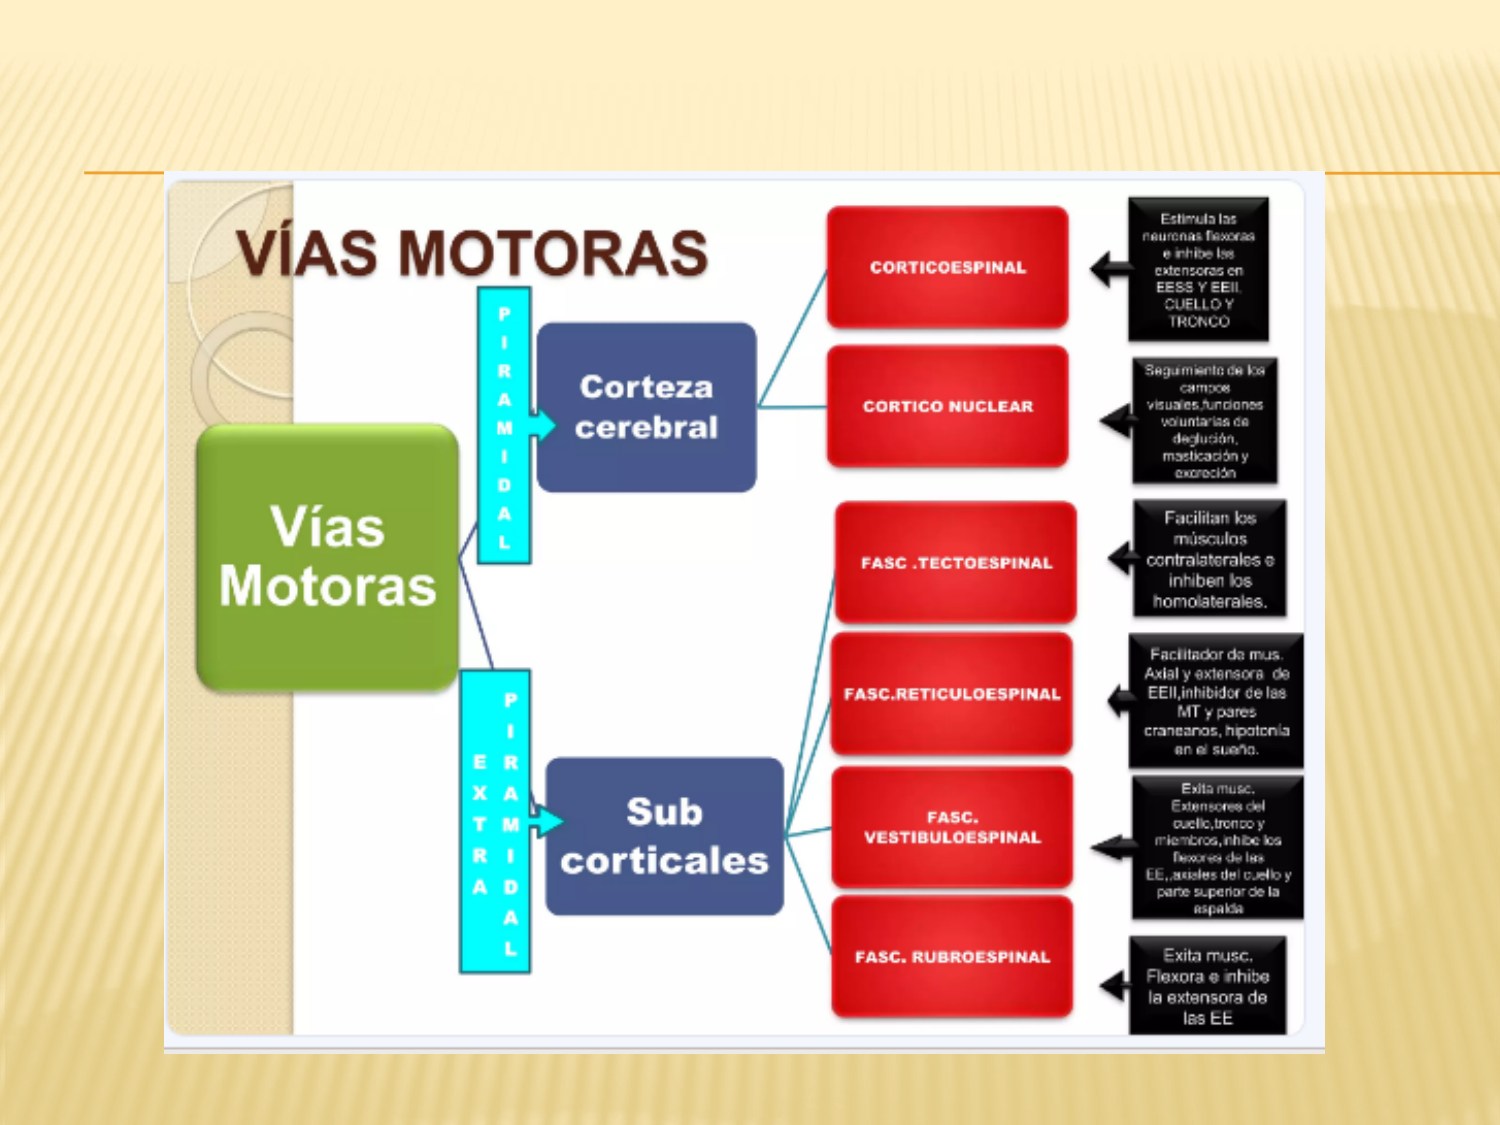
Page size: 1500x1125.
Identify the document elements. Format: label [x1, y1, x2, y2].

list [163, 170, 1325, 1054]
